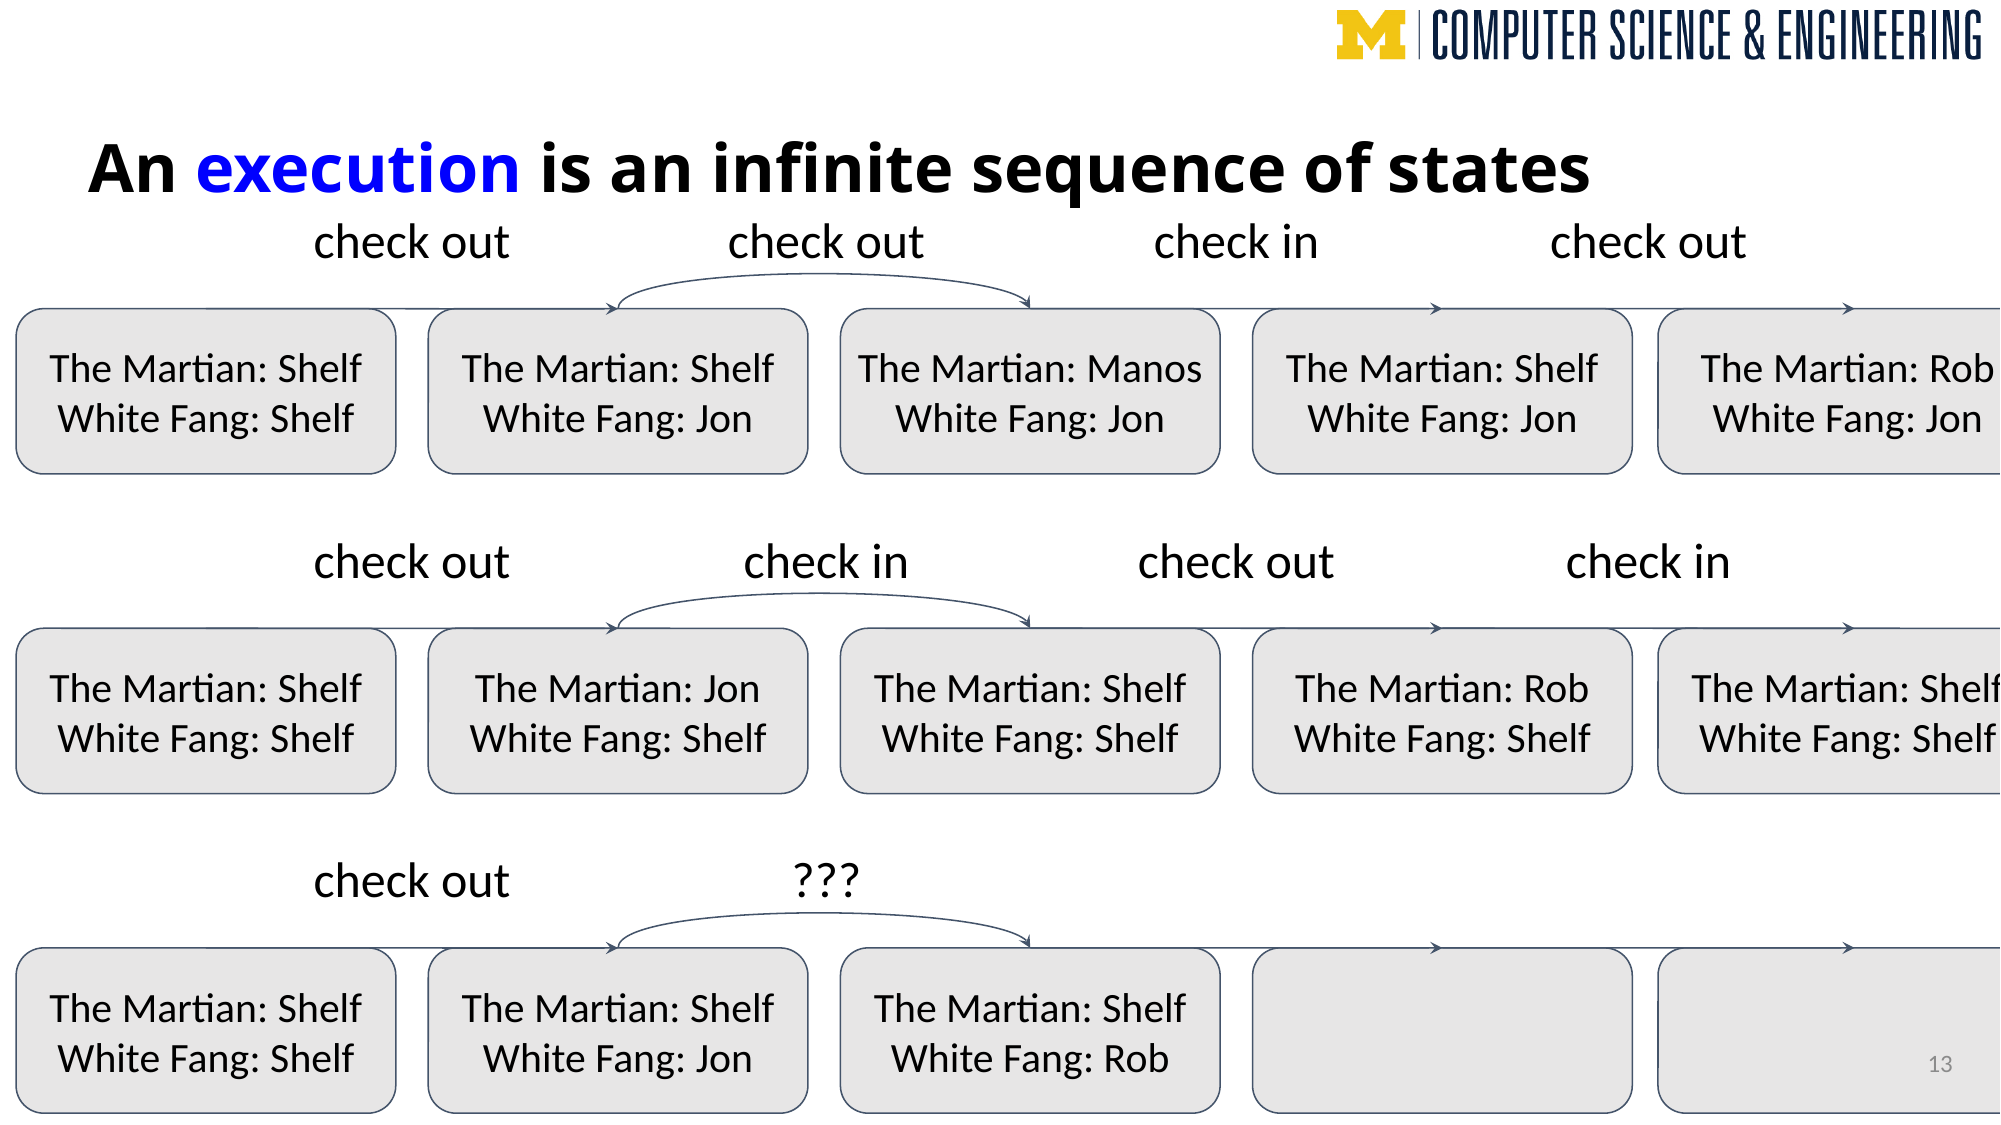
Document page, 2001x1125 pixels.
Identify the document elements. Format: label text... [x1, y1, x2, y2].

text_box The Martian: Shelf White Fang: Jon [428, 308, 808, 474]
text_box check out [1524, 188, 1648, 291]
text_box check in [1237, 188, 1361, 291]
text_box check out [288, 188, 411, 291]
title An execution is an infinite sequence of states [68, 97, 1932, 223]
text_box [16, 827, 2000, 1114]
text_box check out [412, 188, 536, 291]
text_box check out [825, 188, 951, 291]
text_box check out [702, 188, 824, 291]
text_box The Martian: Manos White Fang: Jon [840, 308, 1221, 474]
text_box check out [1649, 188, 1773, 291]
text_box check in [1112, 188, 1236, 291]
picture [1337, 9, 1981, 60]
text_box The Martian: Shelf White Fang: Shelf [16, 308, 396, 474]
text_box The Martian: Rob White Fang: Jon [1657, 308, 2000, 474]
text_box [16, 508, 2000, 794]
text_box The Martian: Shelf White Fang: Jon [1252, 308, 1633, 474]
